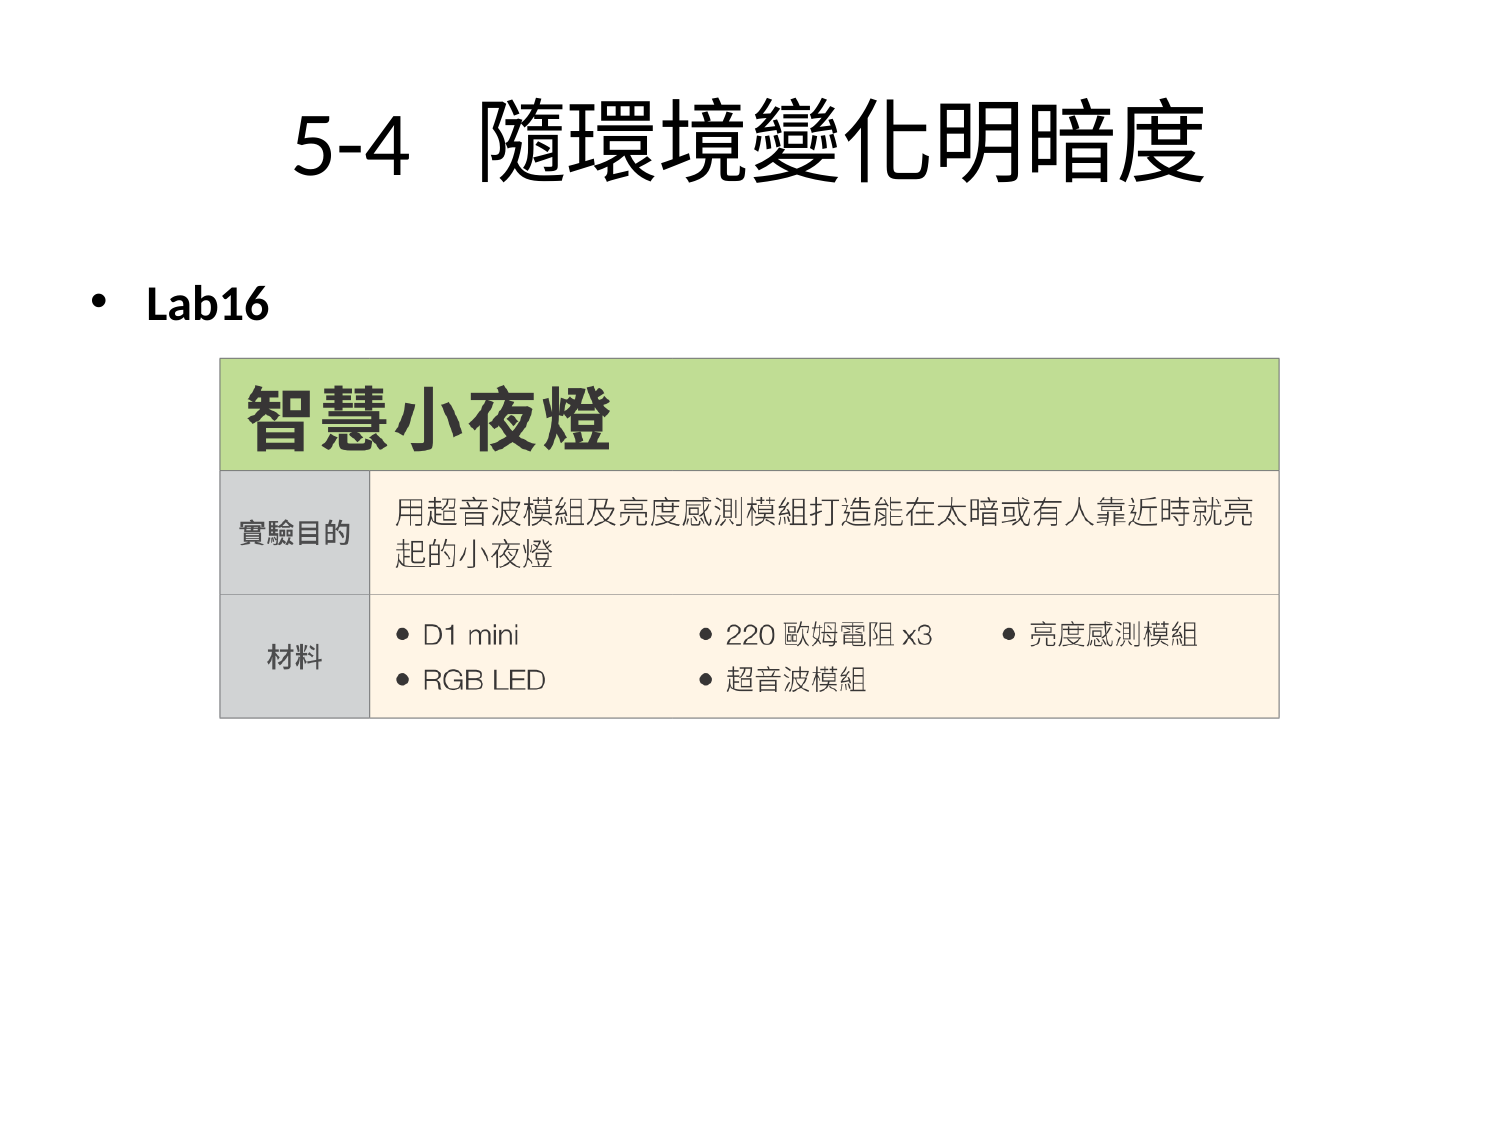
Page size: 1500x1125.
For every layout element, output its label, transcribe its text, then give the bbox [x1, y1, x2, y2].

list Lab16 [75, 262, 1425, 1005]
title 5-4 隨環境變化明暗度 [75, 45, 1425, 233]
picture [211, 349, 1289, 729]
